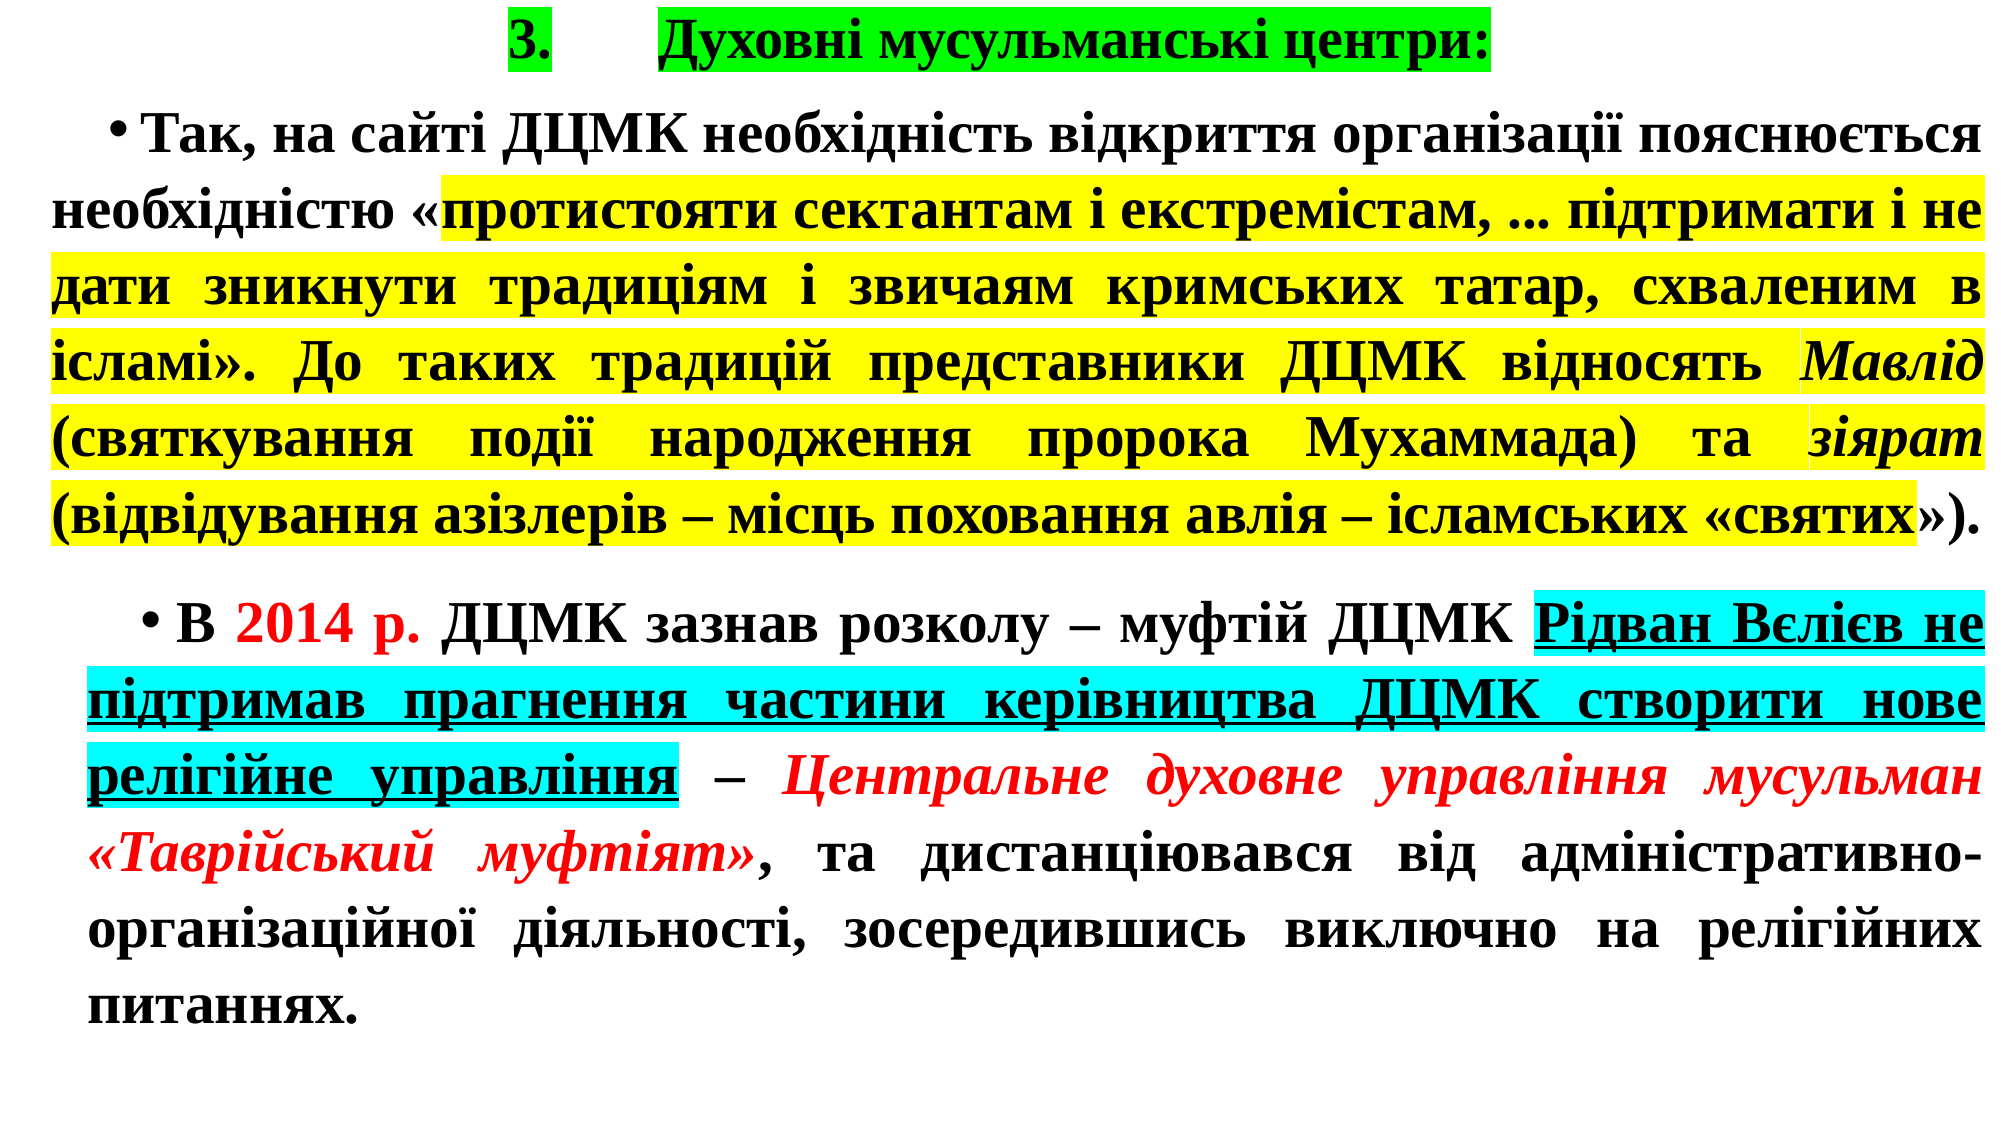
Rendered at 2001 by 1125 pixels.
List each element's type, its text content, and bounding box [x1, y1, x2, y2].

list Так, на сайті ДЦМК необхідність відкриття організації пояснюється необхідністю «протистояти сектантам і екстремістам, ... підтримати і не дати зникнути традиціям і звичаям кримських татар, схваленим в ісламі». До таких традицій представники ДЦМК відносять Мавлід (святкування події народження пророка Мухаммада) та зіярат (відвідування азізлерів – місць поховання авлія – ісламських «святих»). В 2014 р. ДЦМК зазнав розколу – муфтій ДЦМК Рідван Вєлієв не підтримав прагнення частини керівництва ДЦМК створити нове релігійне управління – Центральне духовне управління мусульман «Таврійський муфтіят», та дистанціювався від адміністративно-організаційної діяльності, зосередившись виключно на релігійних питаннях. [0, 80, 2000, 1125]
title 3. Духовні мусульманські центри: [0, 0, 2000, 80]
